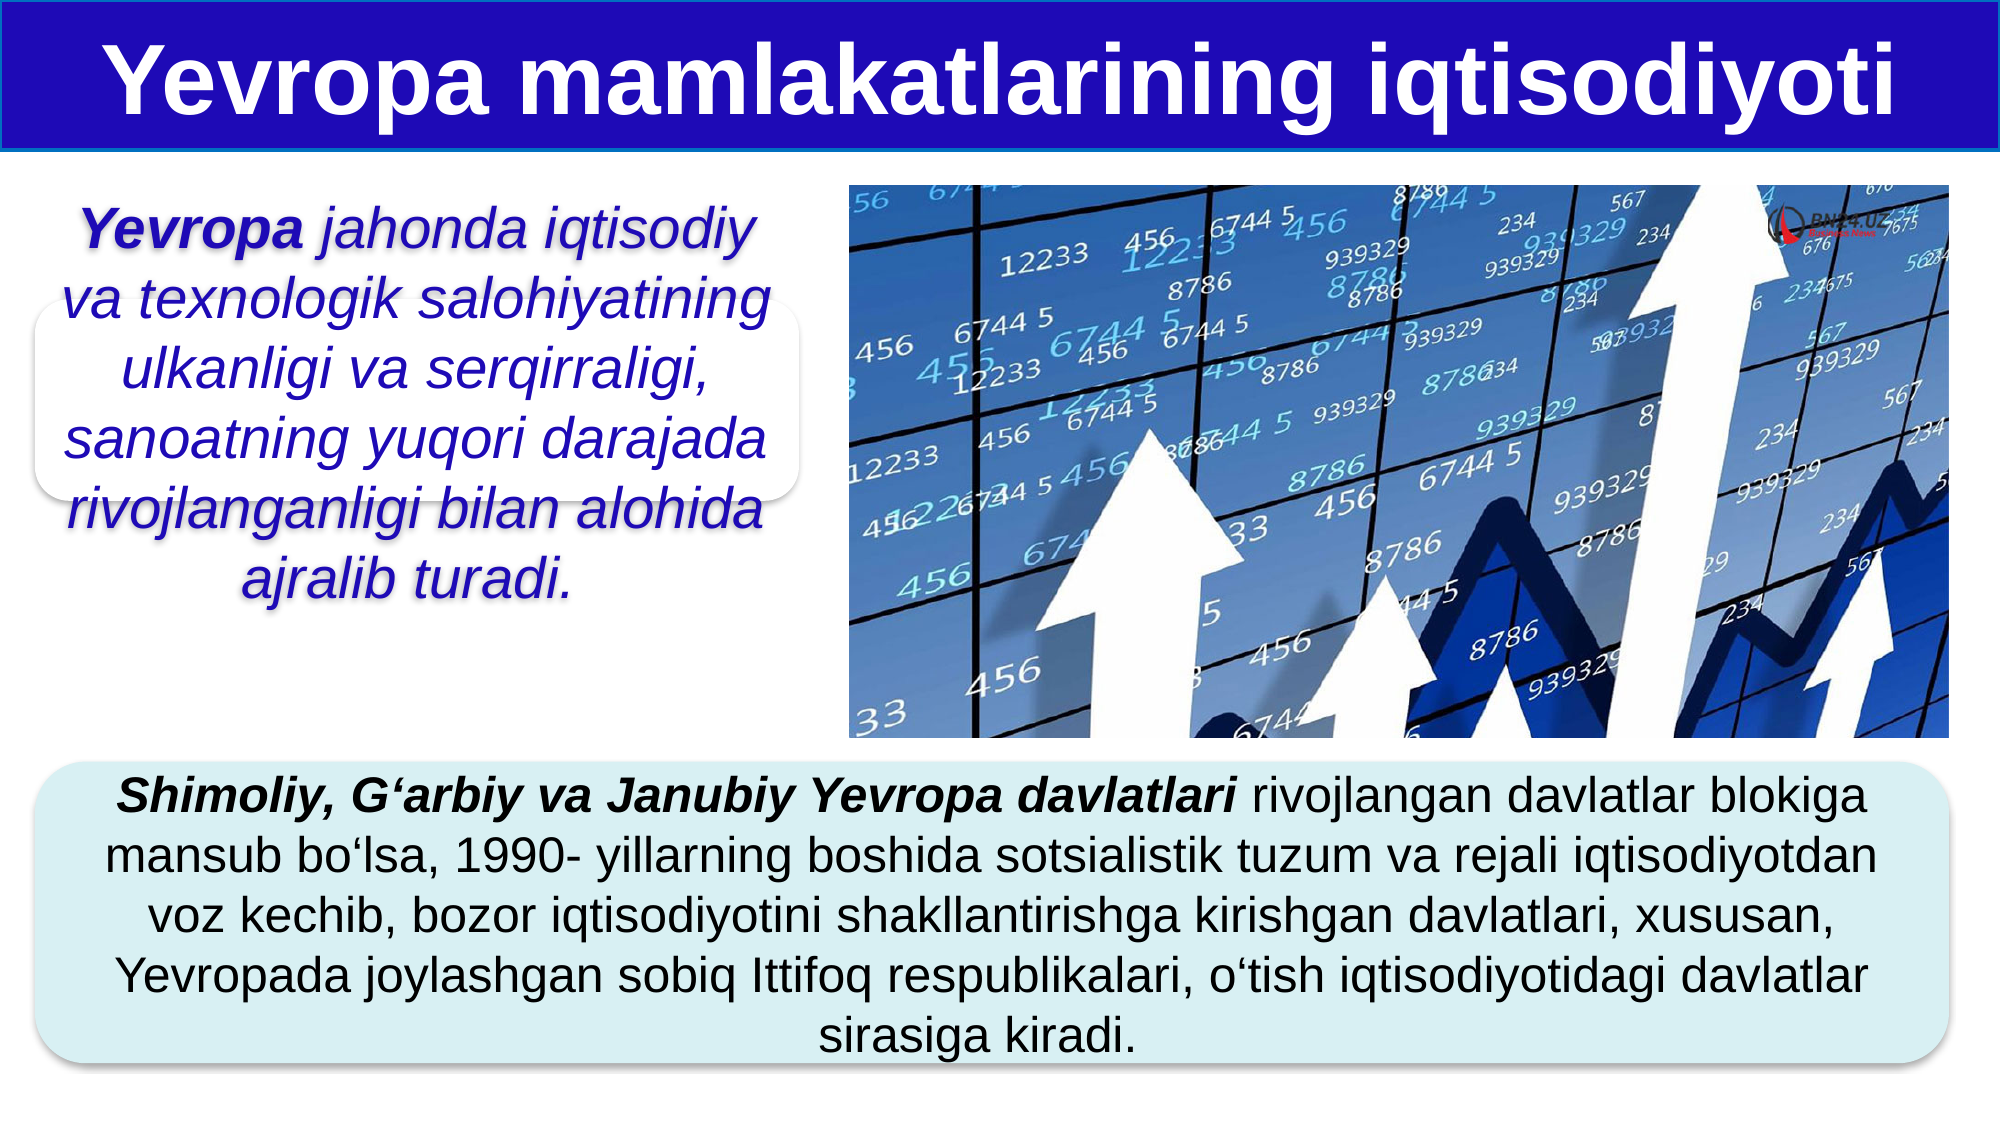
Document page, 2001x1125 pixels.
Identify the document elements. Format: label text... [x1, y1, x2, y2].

picture [849, 184, 1949, 738]
text_box Yevropa mamlakatlarining iqtisodiyoti [0, 0, 2000, 152]
text_box Shimoliy, G‘arbiy va Janubiy Yevropa davlatlari rivojlangan davlatlar blokiga mansub bo‘lsa, 1990- yillarning boshida sotsialistik tuzum va rejali iqtisodiyotdan voz kechib, bozor iqtisodiyotini shakllantirishga kirishgan davlatlari, xususan, Yevropada joylashgan sobiq Ittifoq respublikalari, o‘tish iqtisodiyotidagi davlatlar sirasiga kiradi. [34, 761, 1949, 1064]
text_box Yevropa jahonda iqtisodiy va texnologik salohiyatining ulkanligi va serqirraligi, sanoatning yuqori darajada rivojlanganligi bilan alohida ajralib turadi. [34, 299, 799, 501]
